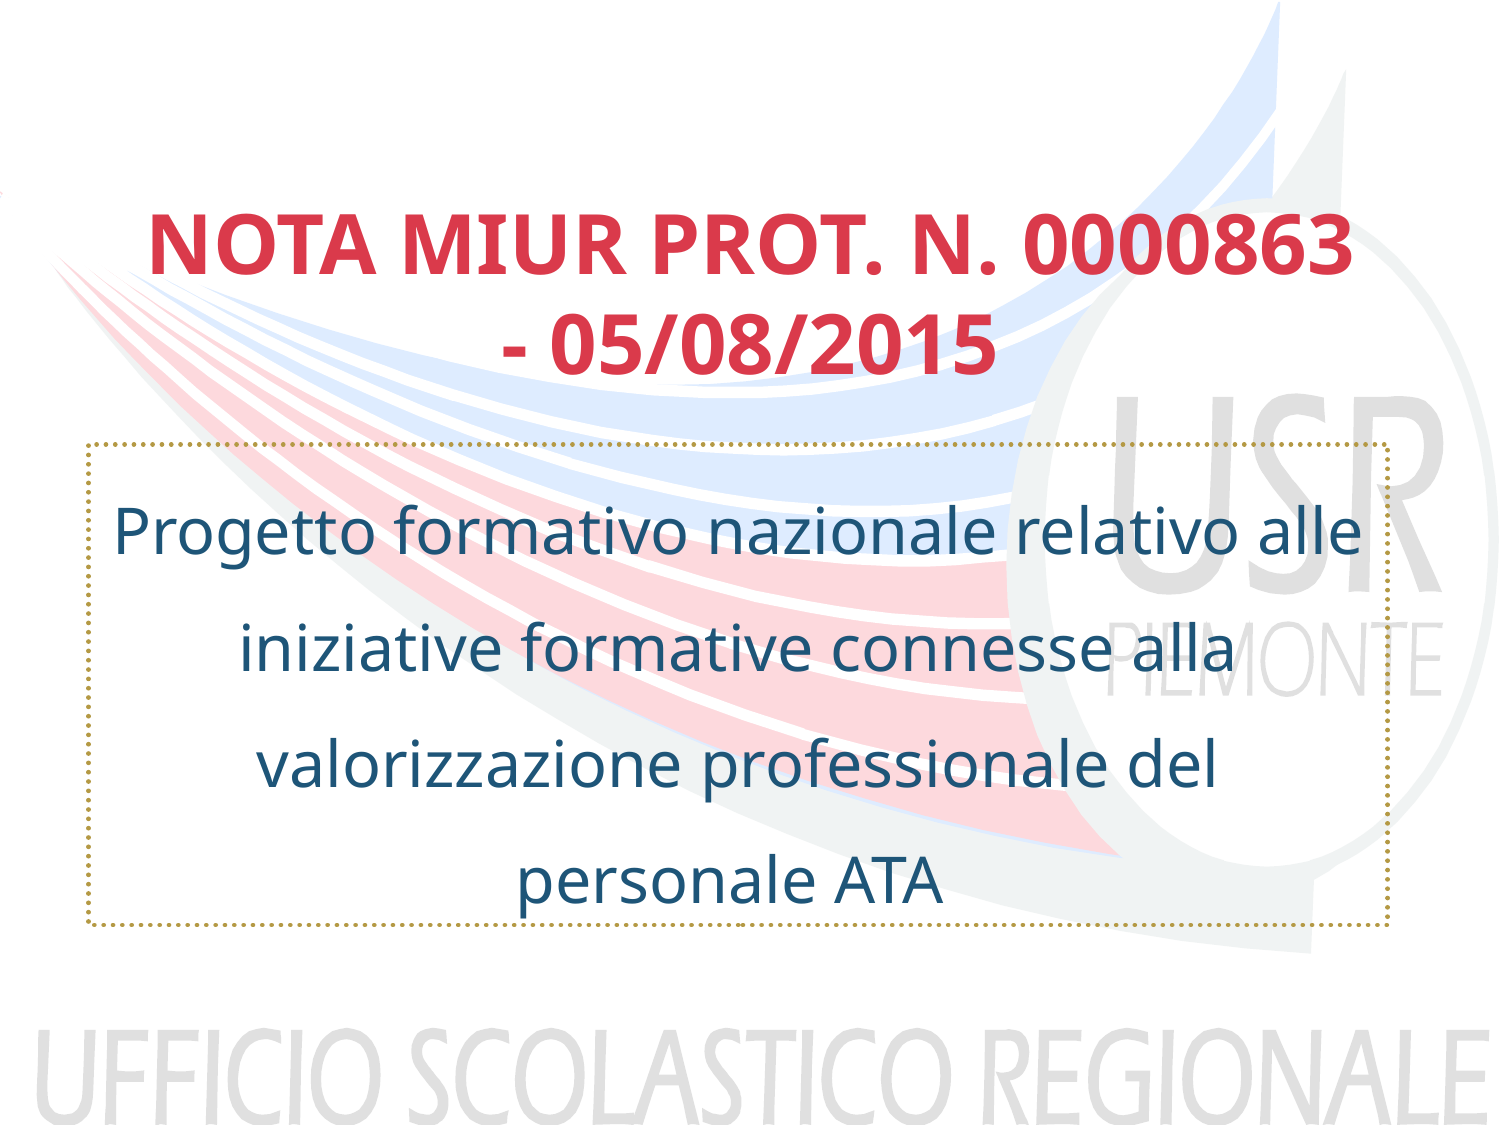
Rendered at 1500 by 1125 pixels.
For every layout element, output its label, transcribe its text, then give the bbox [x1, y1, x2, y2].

subtitle Progetto formativo nazionale relativo alle iniziative formative connesse alla valorizzazione professionale del personale ATA [86, 442, 1390, 927]
title Nota MIUR prot. n. 0000863 - 05/08/2015 [110, 99, 1390, 445]
